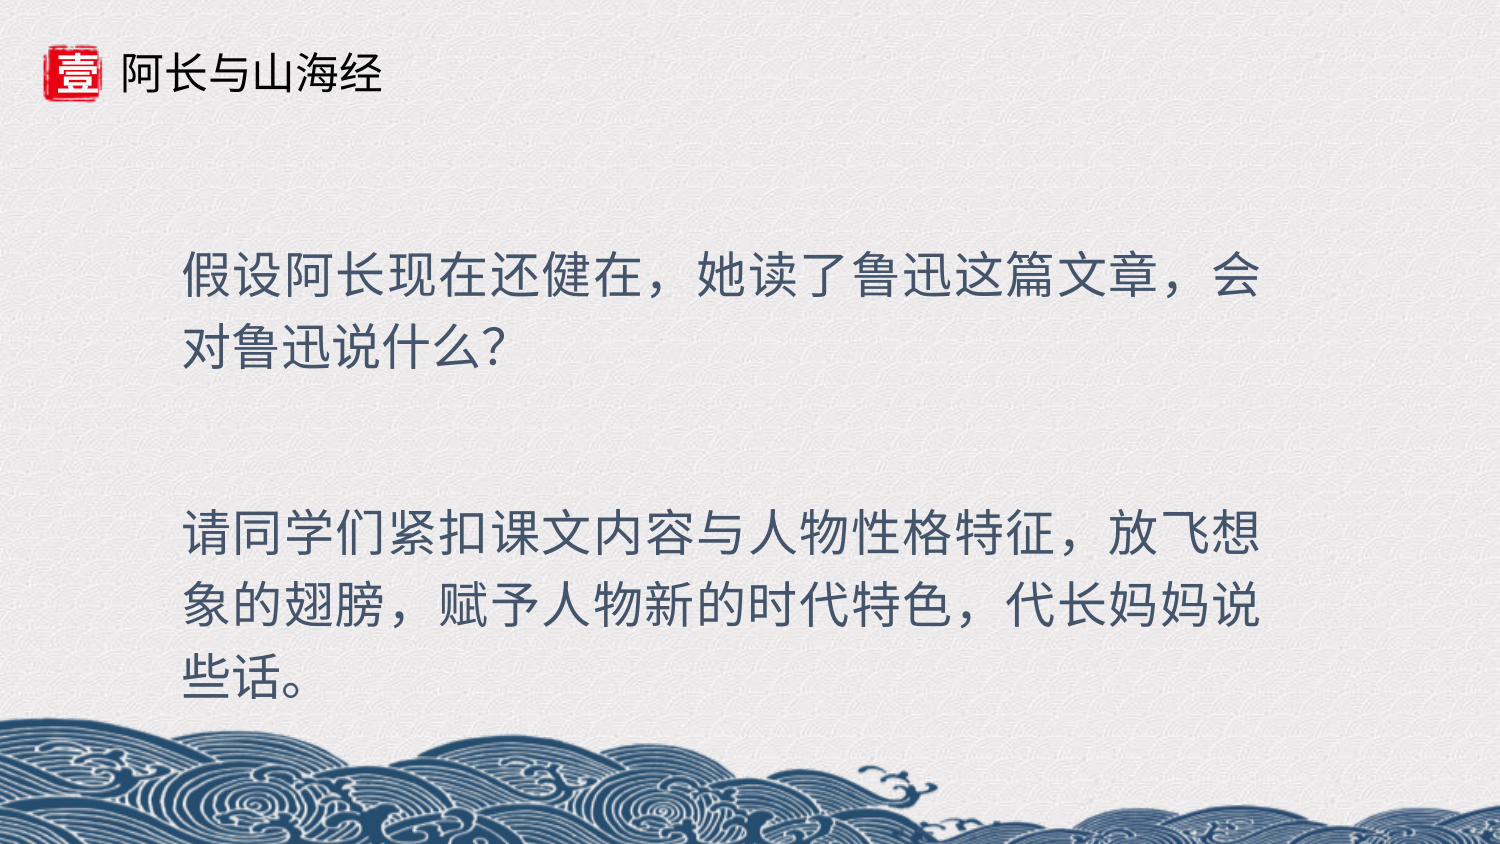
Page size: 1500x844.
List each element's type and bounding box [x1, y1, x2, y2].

text_box [33, 34, 148, 111]
picture [0, 0, 1500, 844]
